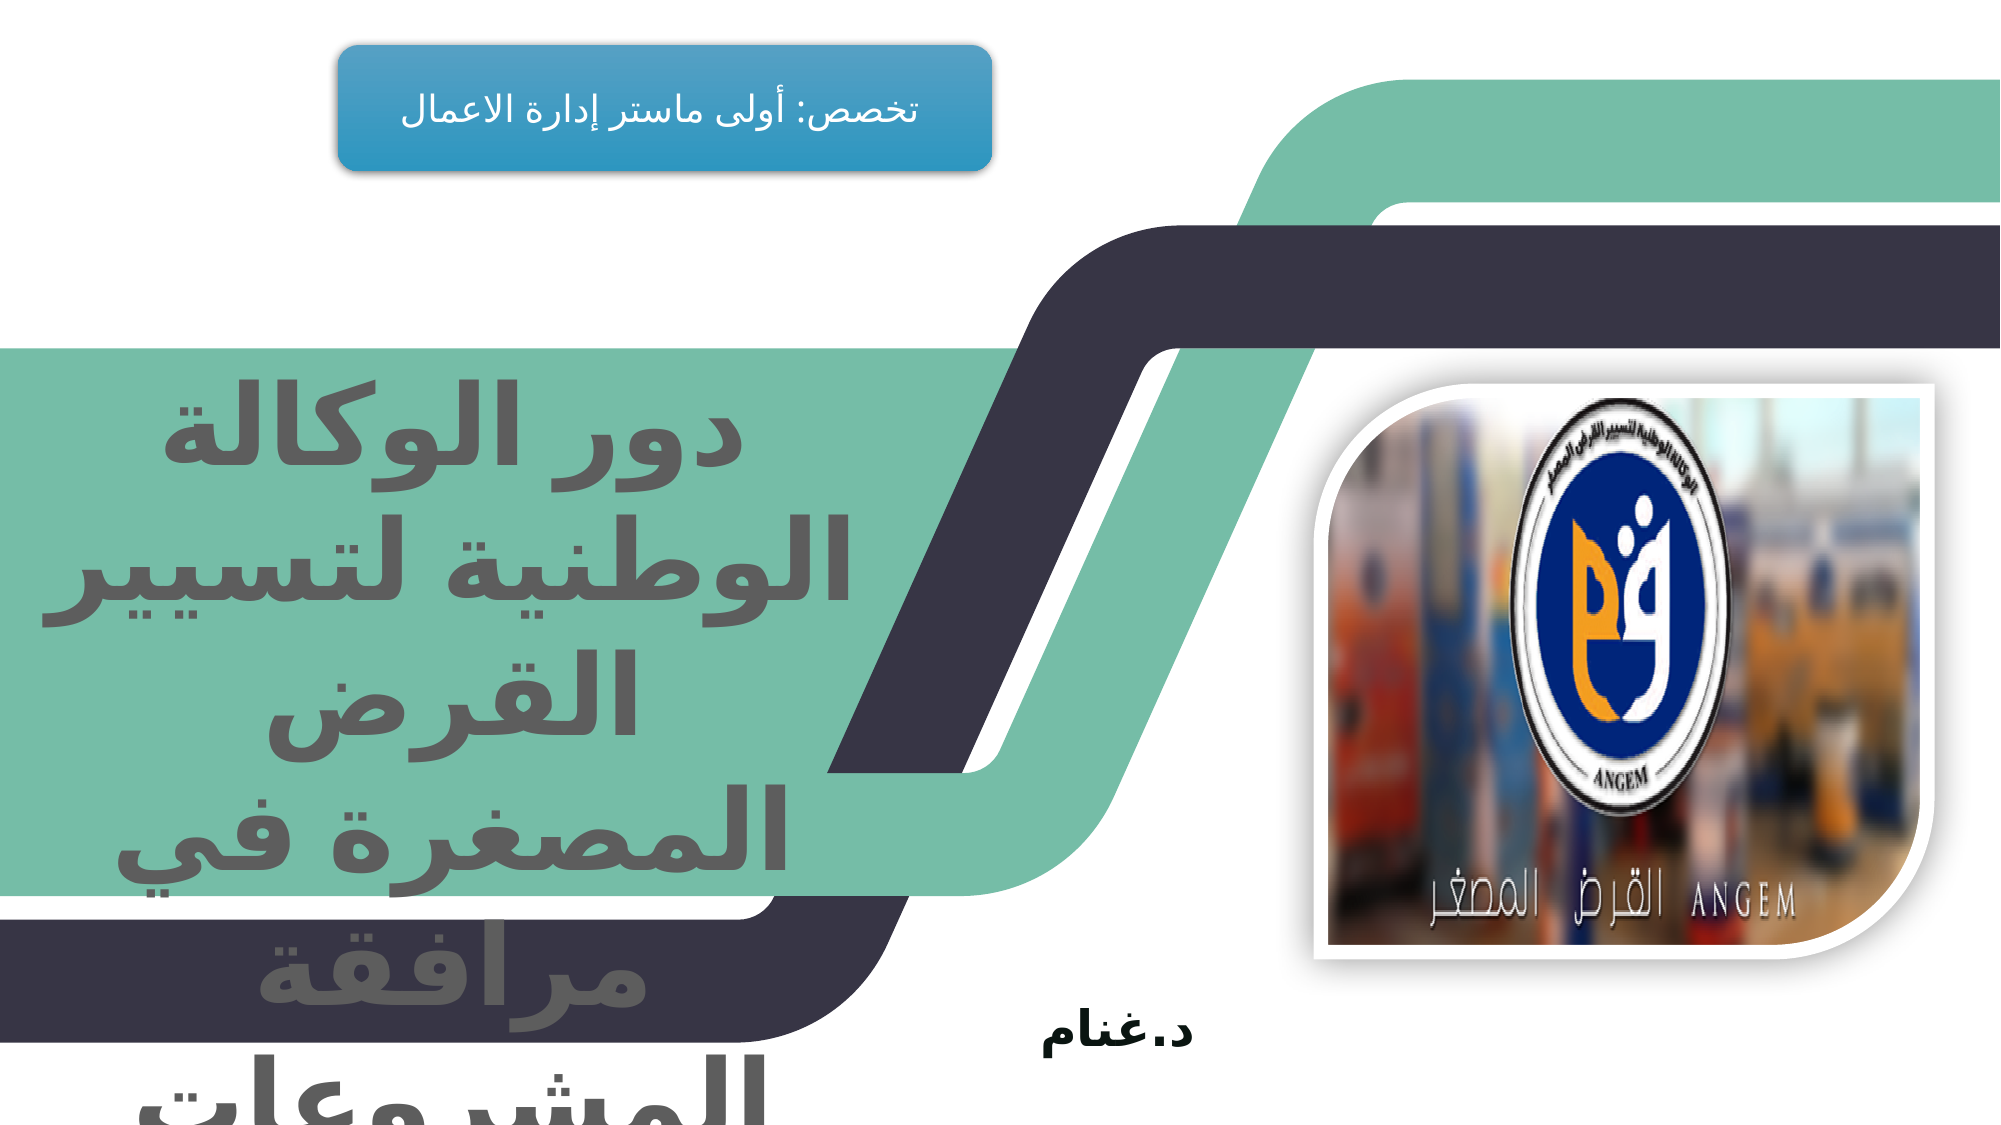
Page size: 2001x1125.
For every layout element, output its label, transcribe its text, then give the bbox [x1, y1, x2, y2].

picture [1320, 390, 1928, 953]
text_box دور الوكالة الوطنية لتسيير القرض المصغرة في مرافقة المشروعات الصغيرة والمتوسطة [0, 345, 908, 1125]
text_box د.غنام [962, 988, 1210, 1064]
text_box تخصص: أولى ماستر إدارة الاعمال [337, 44, 993, 172]
